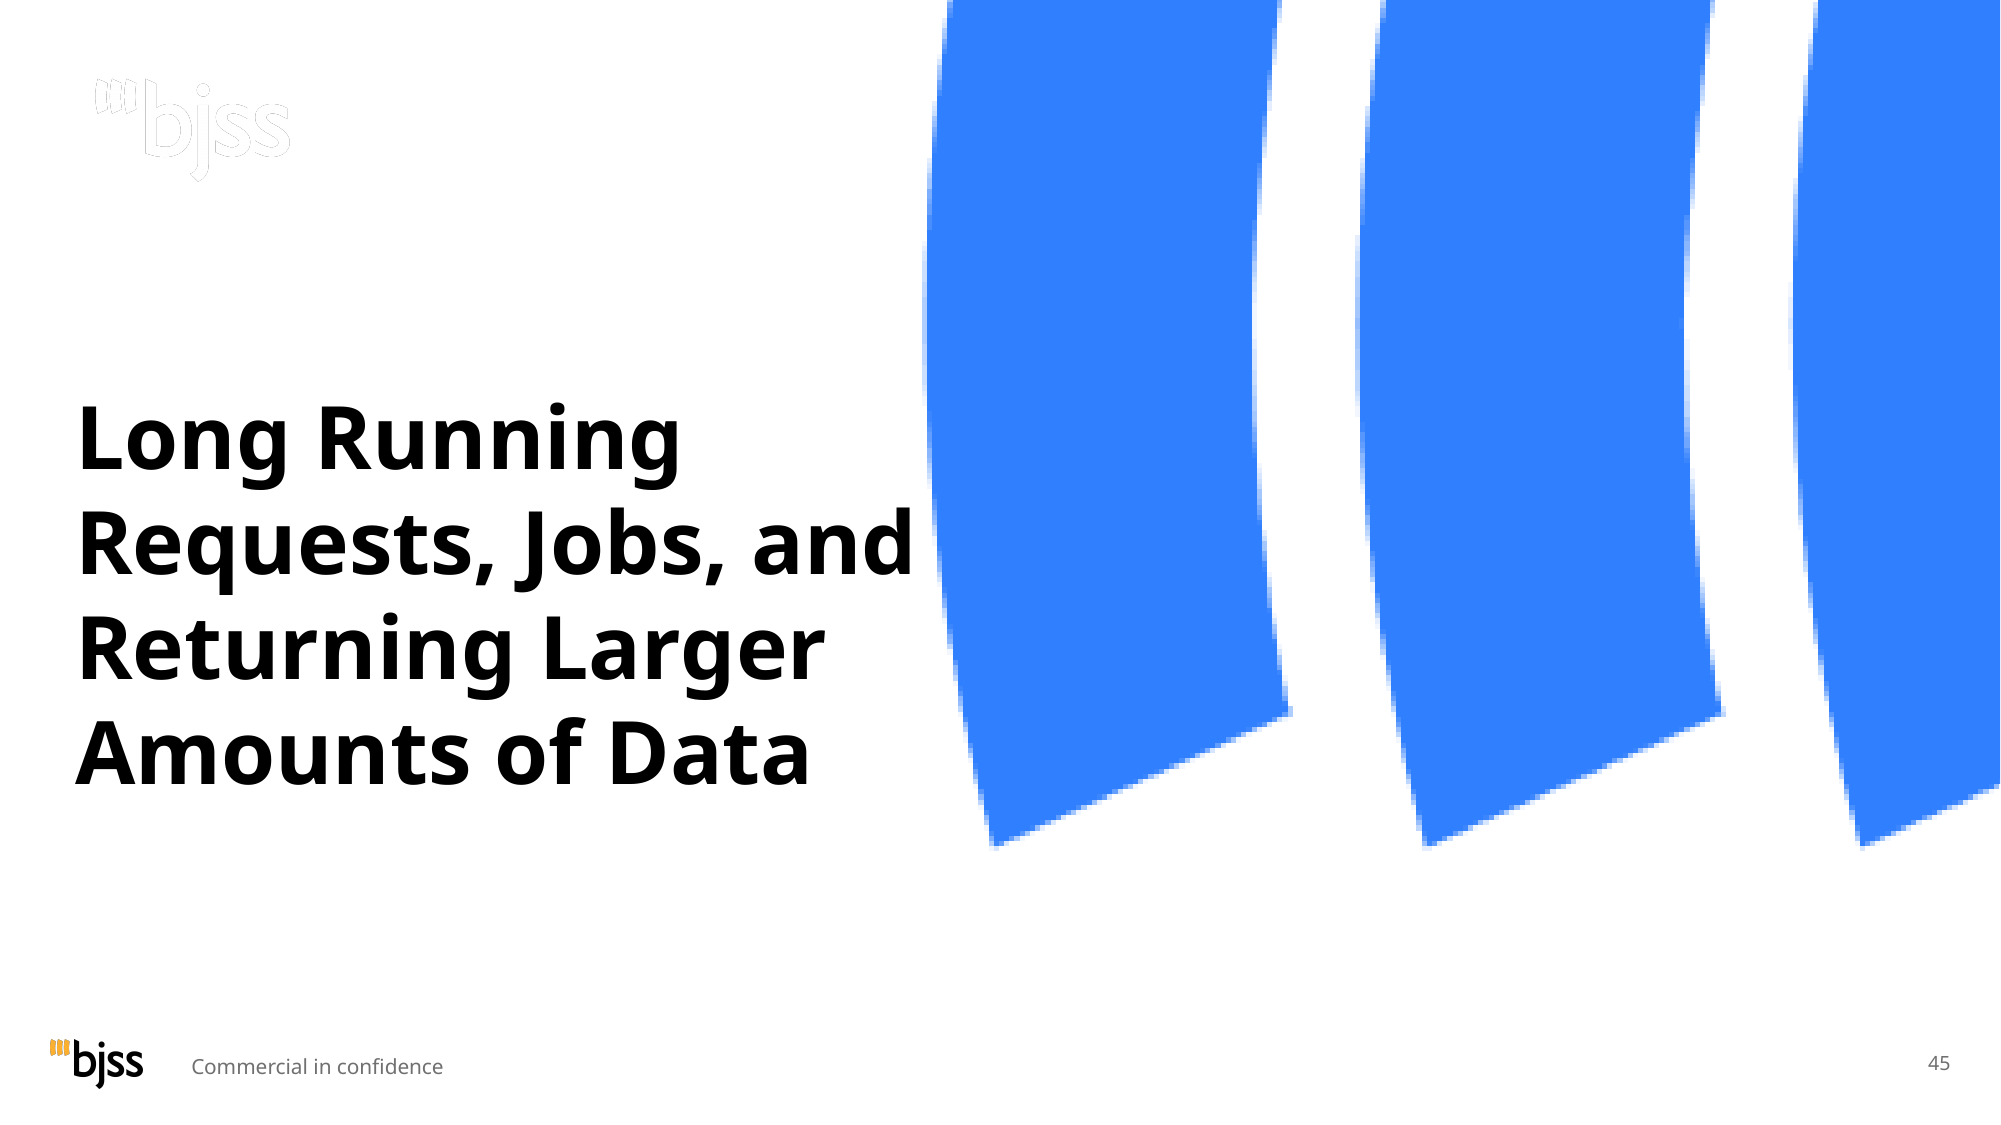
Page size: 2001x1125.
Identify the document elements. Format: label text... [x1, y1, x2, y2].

picture [89, 70, 296, 187]
title Long Running Requests, Jobs, and Returning Larger Amounts of Data [75, 352, 1069, 663]
picture [50, 1039, 143, 1089]
picture [863, 0, 2001, 1090]
